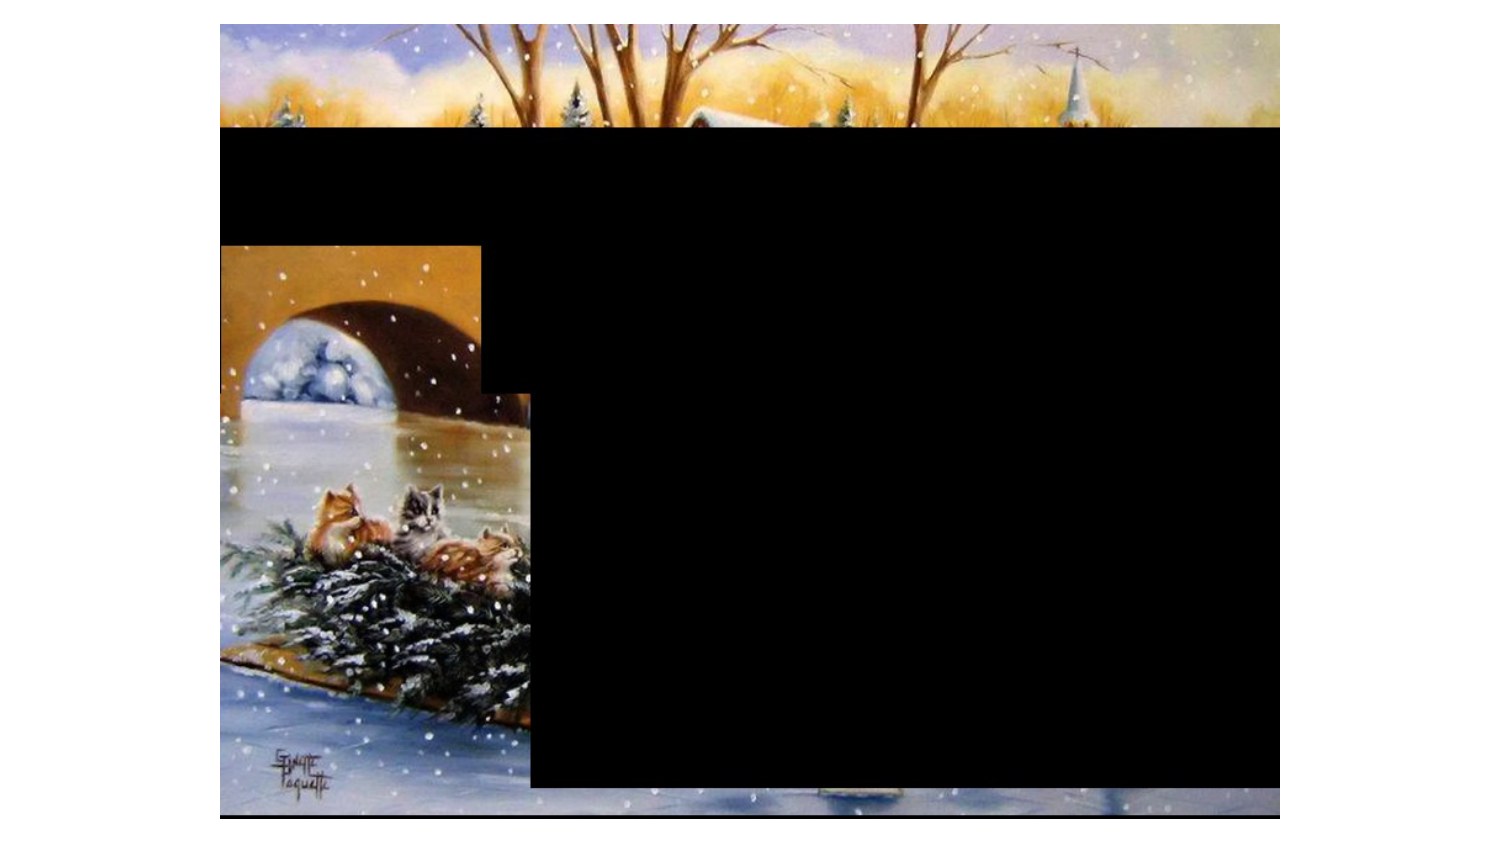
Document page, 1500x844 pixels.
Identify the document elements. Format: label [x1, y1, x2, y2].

picture [220, 24, 1280, 819]
